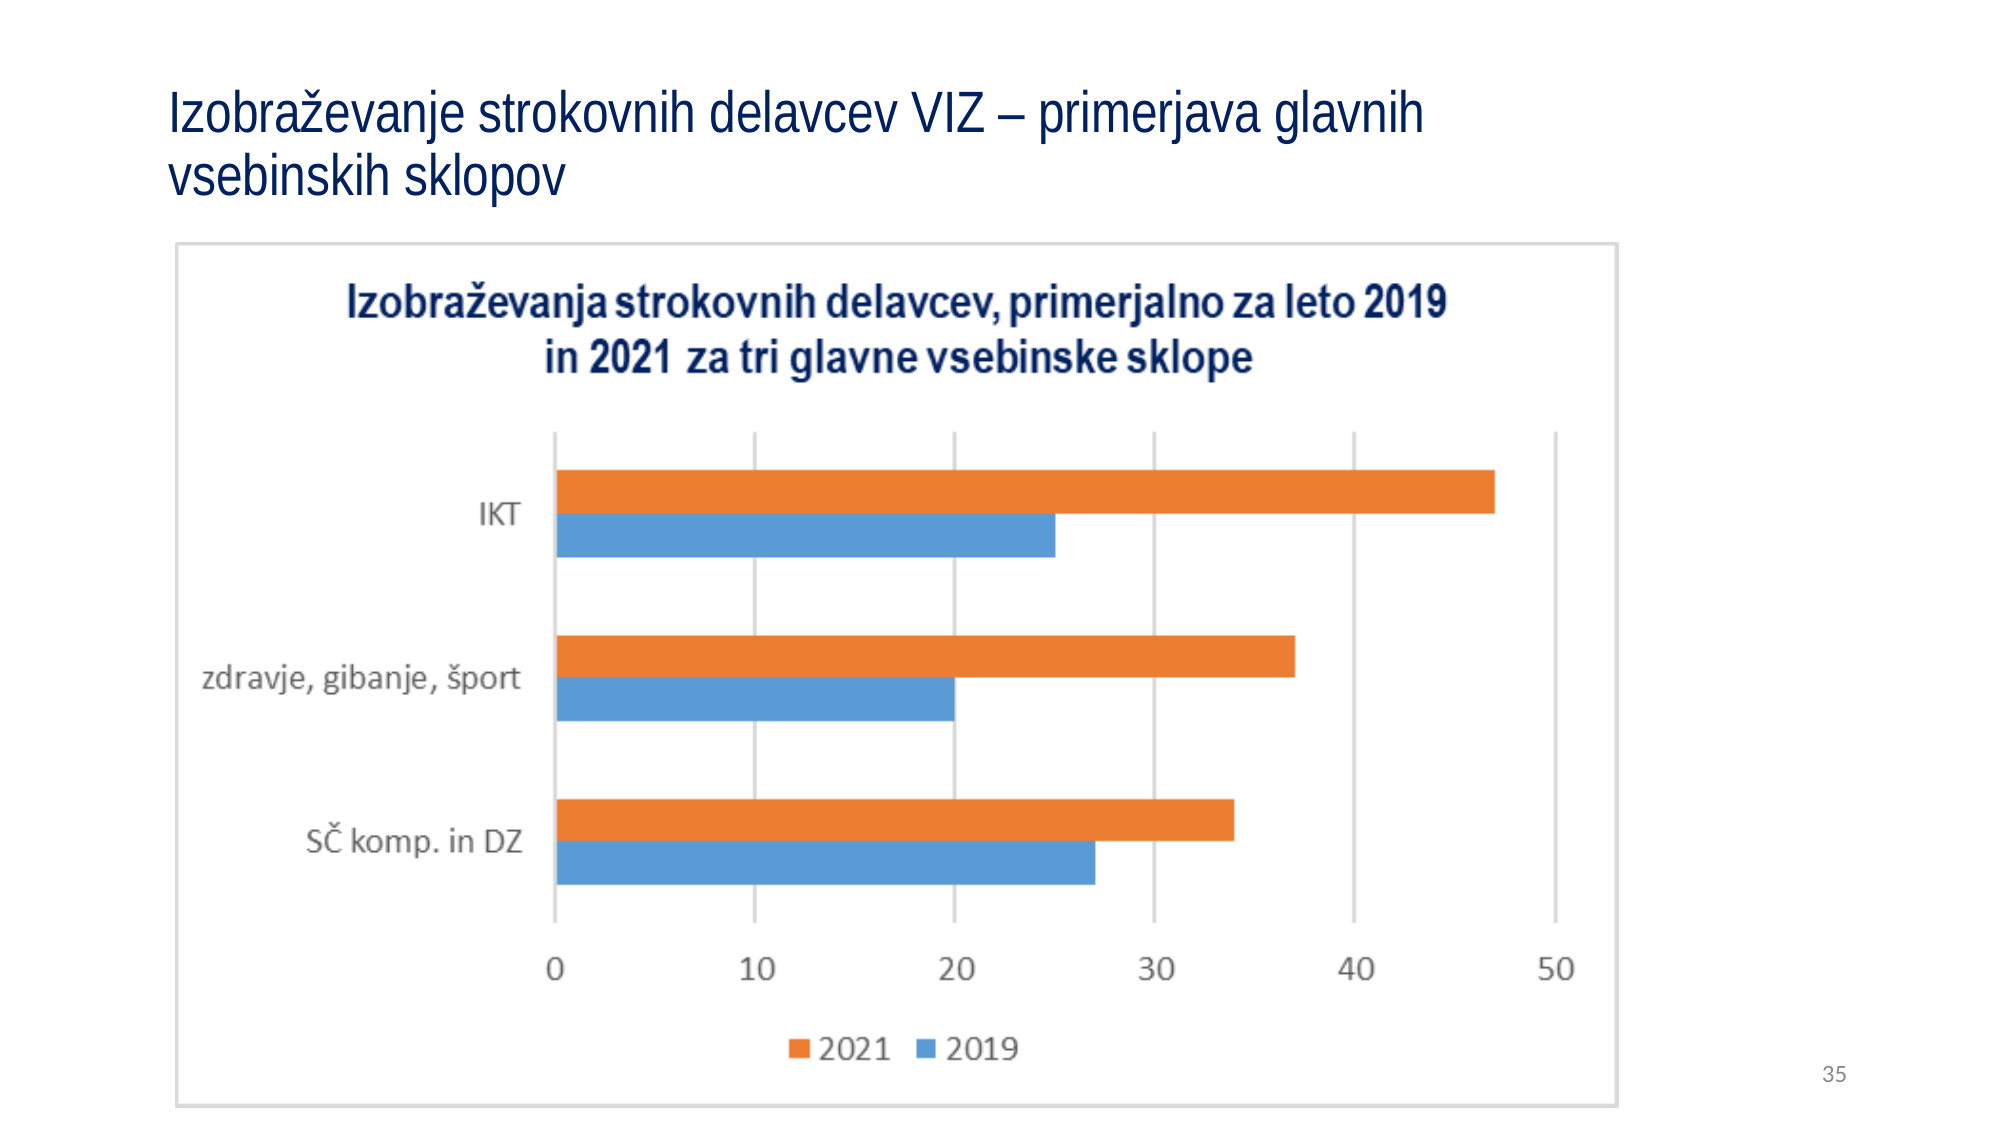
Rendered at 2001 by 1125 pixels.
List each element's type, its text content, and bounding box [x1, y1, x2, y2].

slide_number 35 [1620, 1042, 1863, 1103]
title Izobraževanje strokovnih delavcev VIZ – primerjava glavnih vsebinskih sklopov [153, 67, 1619, 222]
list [175, 242, 1620, 1108]
